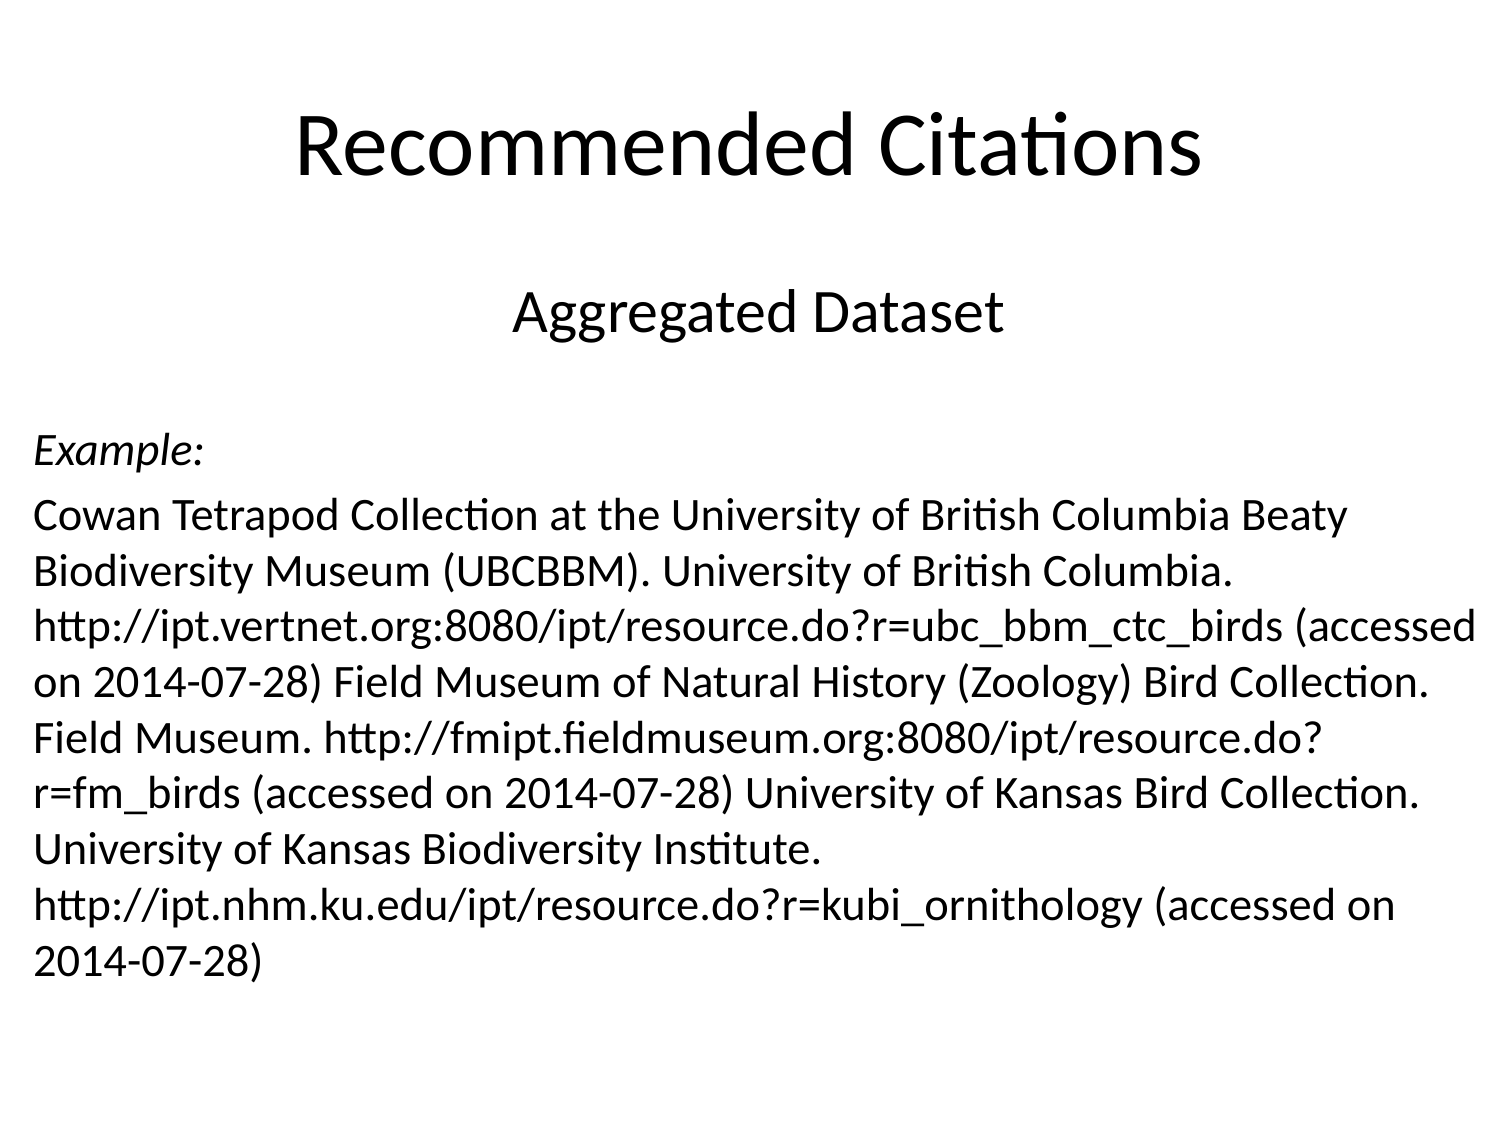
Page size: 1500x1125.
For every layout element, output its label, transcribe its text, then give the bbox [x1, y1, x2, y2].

title Recommended Citations [75, 45, 1425, 233]
list Aggregated Dataset Example: Cowan Tetrapod Collection at the University of British Columbia Beaty Biodiversity Museum (UBCBBM). University of British Columbia. http://ipt.vertnet.org:8080/ipt/resource.do?r=ubc_bbm_ctc_birds (accessed on 2014-07-28) Field Museum of Natural History (Zoology) Bird Collection. Field Museum. http://fmipt.fieldmuseum.org:8080/ipt/resource.do?r=fm_birds (accessed on 2014-07-28) University of Kansas Bird Collection. University of Kansas Biodiversity Institute. http://ipt.nhm.ku.edu/ipt/resource.do?r=kubi_ornithology (accessed on 2014-07-28) [18, 262, 1500, 1005]
